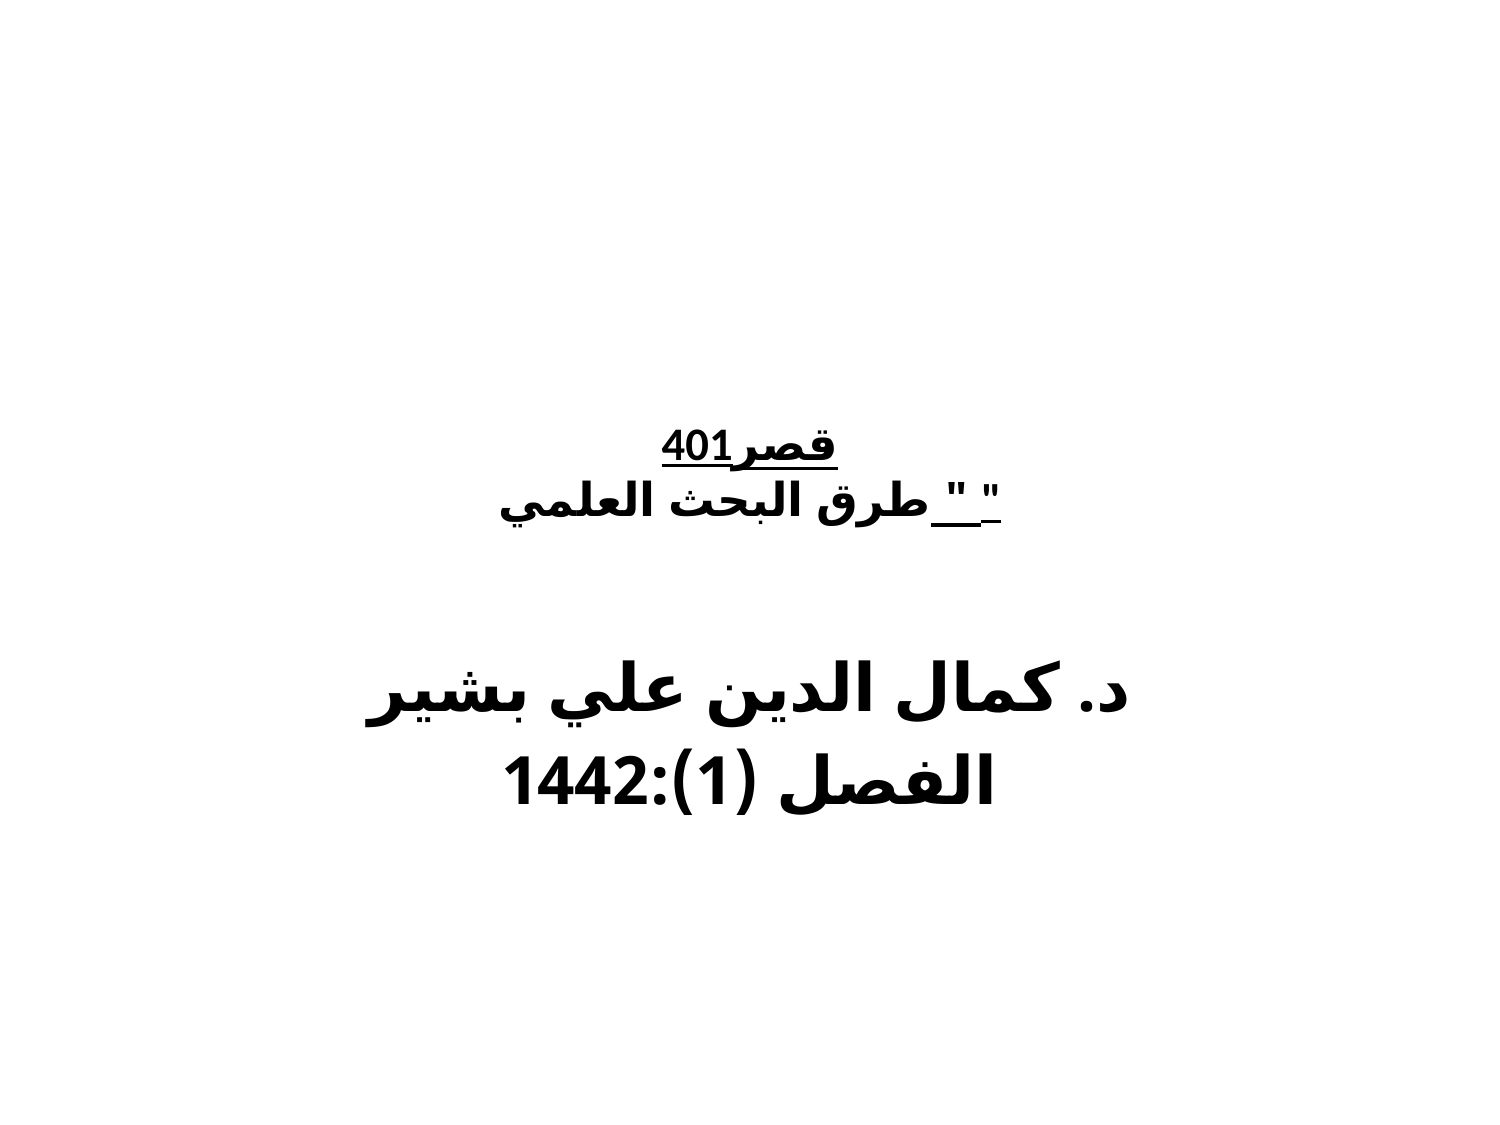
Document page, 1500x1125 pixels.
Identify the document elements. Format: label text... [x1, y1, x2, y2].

title 401قصر " طرق البحث العلمي " [112, 349, 1388, 591]
subtitle د. كمال الدين علي بشير الفصل (1):1442 [225, 637, 1275, 925]
